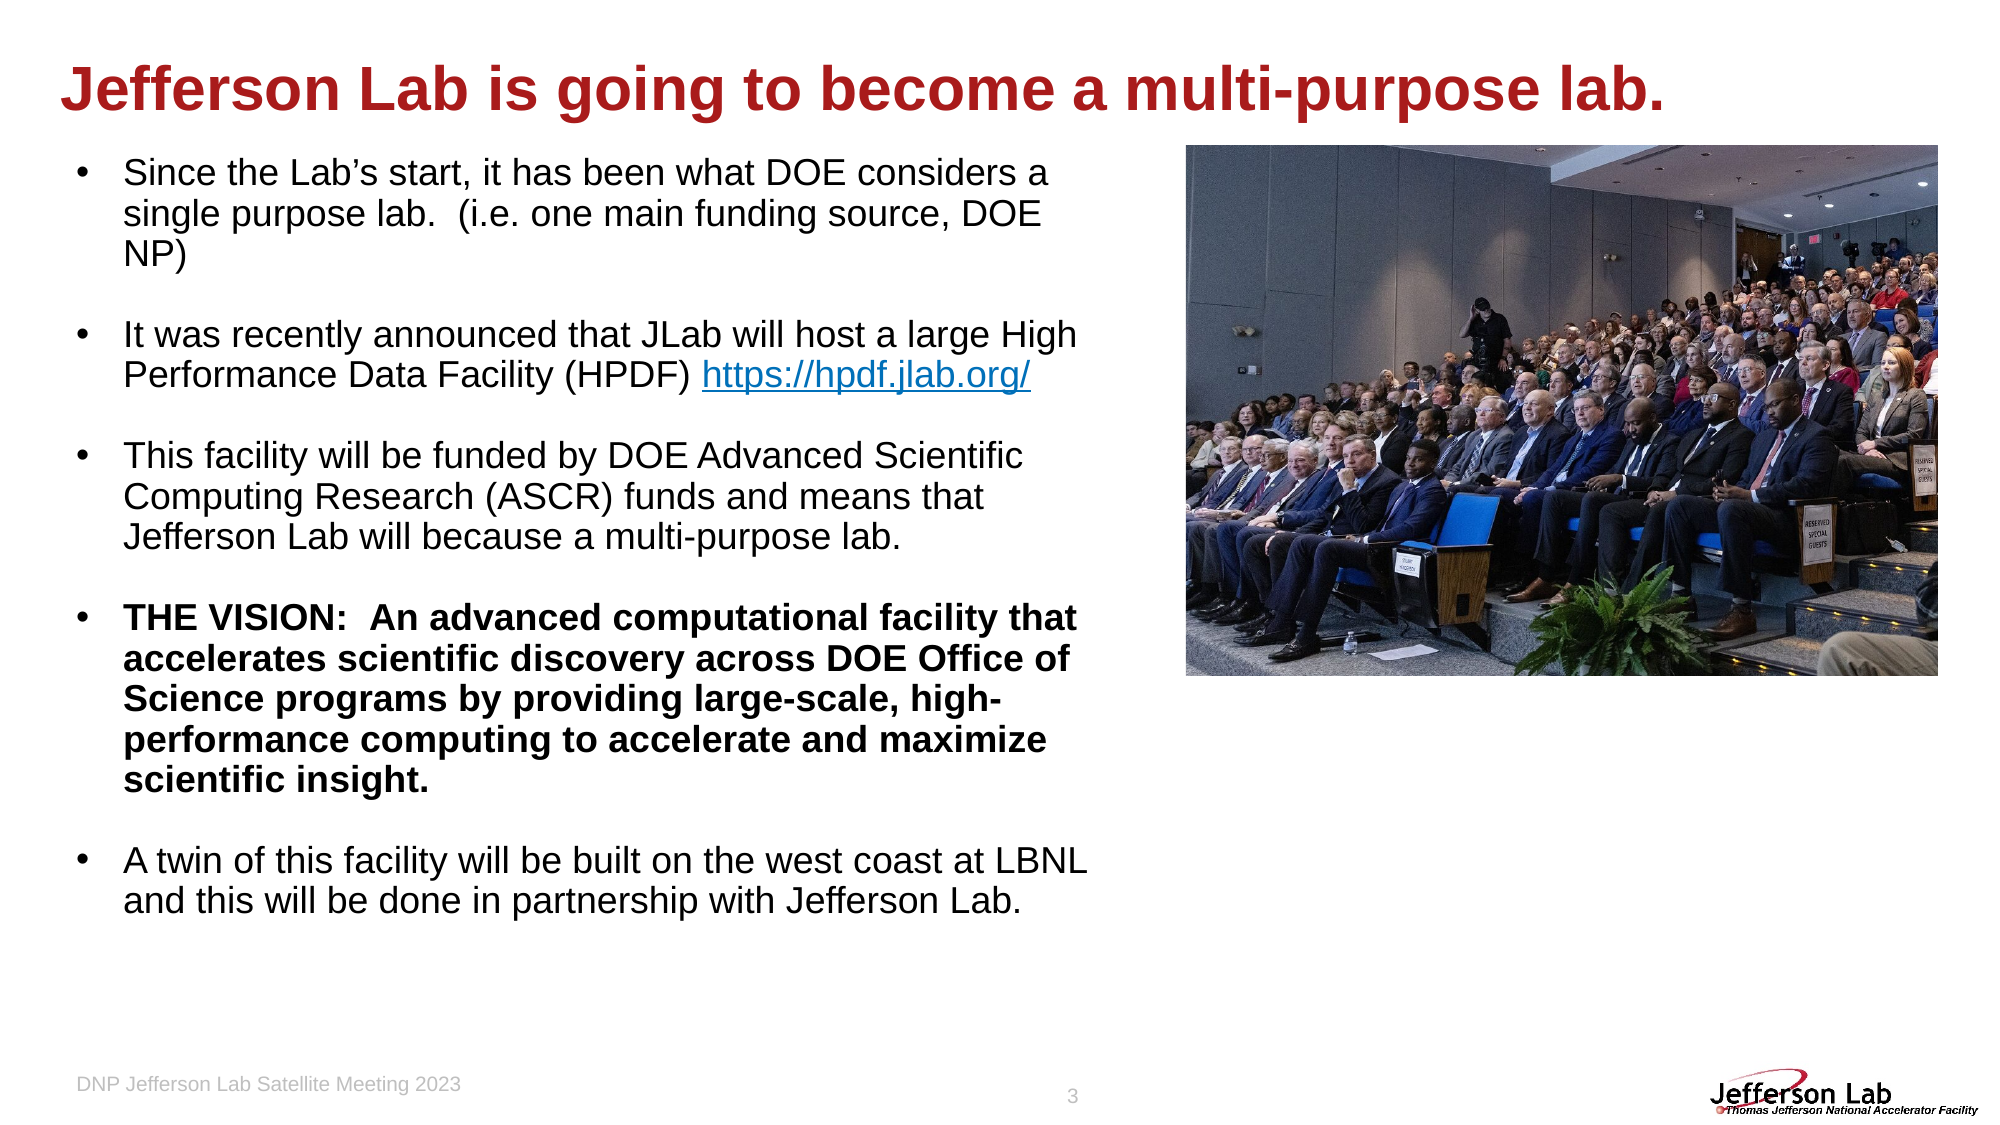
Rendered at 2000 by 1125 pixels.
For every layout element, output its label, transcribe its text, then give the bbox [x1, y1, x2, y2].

title Jefferson Lab is going to become a multi-purpose lab. [45, 51, 1991, 132]
picture [1185, 145, 1939, 676]
text_box Since the Lab’s start, it has been what DOE considers a single purpose lab. (i.e. one main funding source, DOE NP) It was recently announced that JLab will host a large High Performance Data Facility (HPDF) https://hpdf.jlab.org/ This facility will be funded by DOE Advanced Scientific Computing Research (ASCR) funds and means that Jefferson Lab will because a multi-purpose lab. THE VISION: An advanced computational facility that accelerates scientific discovery across DOE Office of Science programs by providing large-scale, high-performance computing to accelerate and maximize scientific insight. A twin of this facility will be built on the west coast at LBNL and this will be done in partnership with Jefferson Lab. [61, 145, 1121, 970]
picture [1699, 1061, 1989, 1124]
